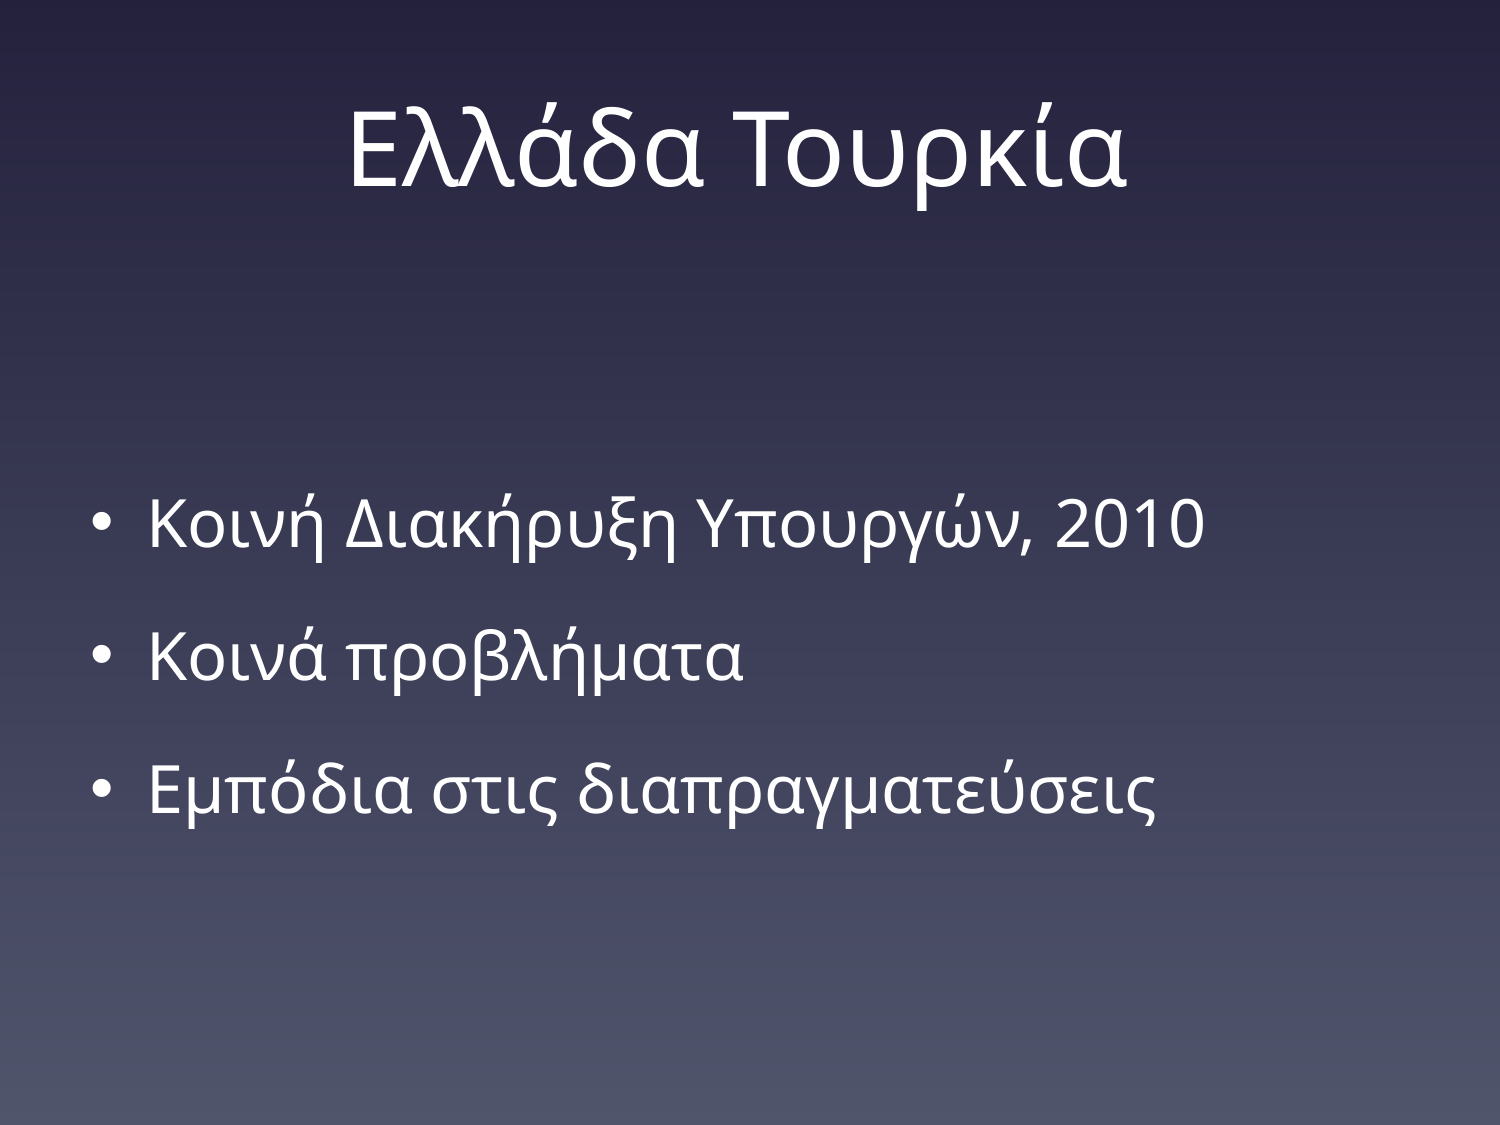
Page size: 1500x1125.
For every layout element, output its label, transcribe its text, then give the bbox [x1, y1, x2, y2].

list Κοινή Διακήρυξη Υπουργών, 2010 Κοινά προβλήματα Εμπόδια στις διαπραγματεύσεις [75, 262, 1425, 1005]
title Ελλάδα Τουρκία [75, 75, 1425, 262]
